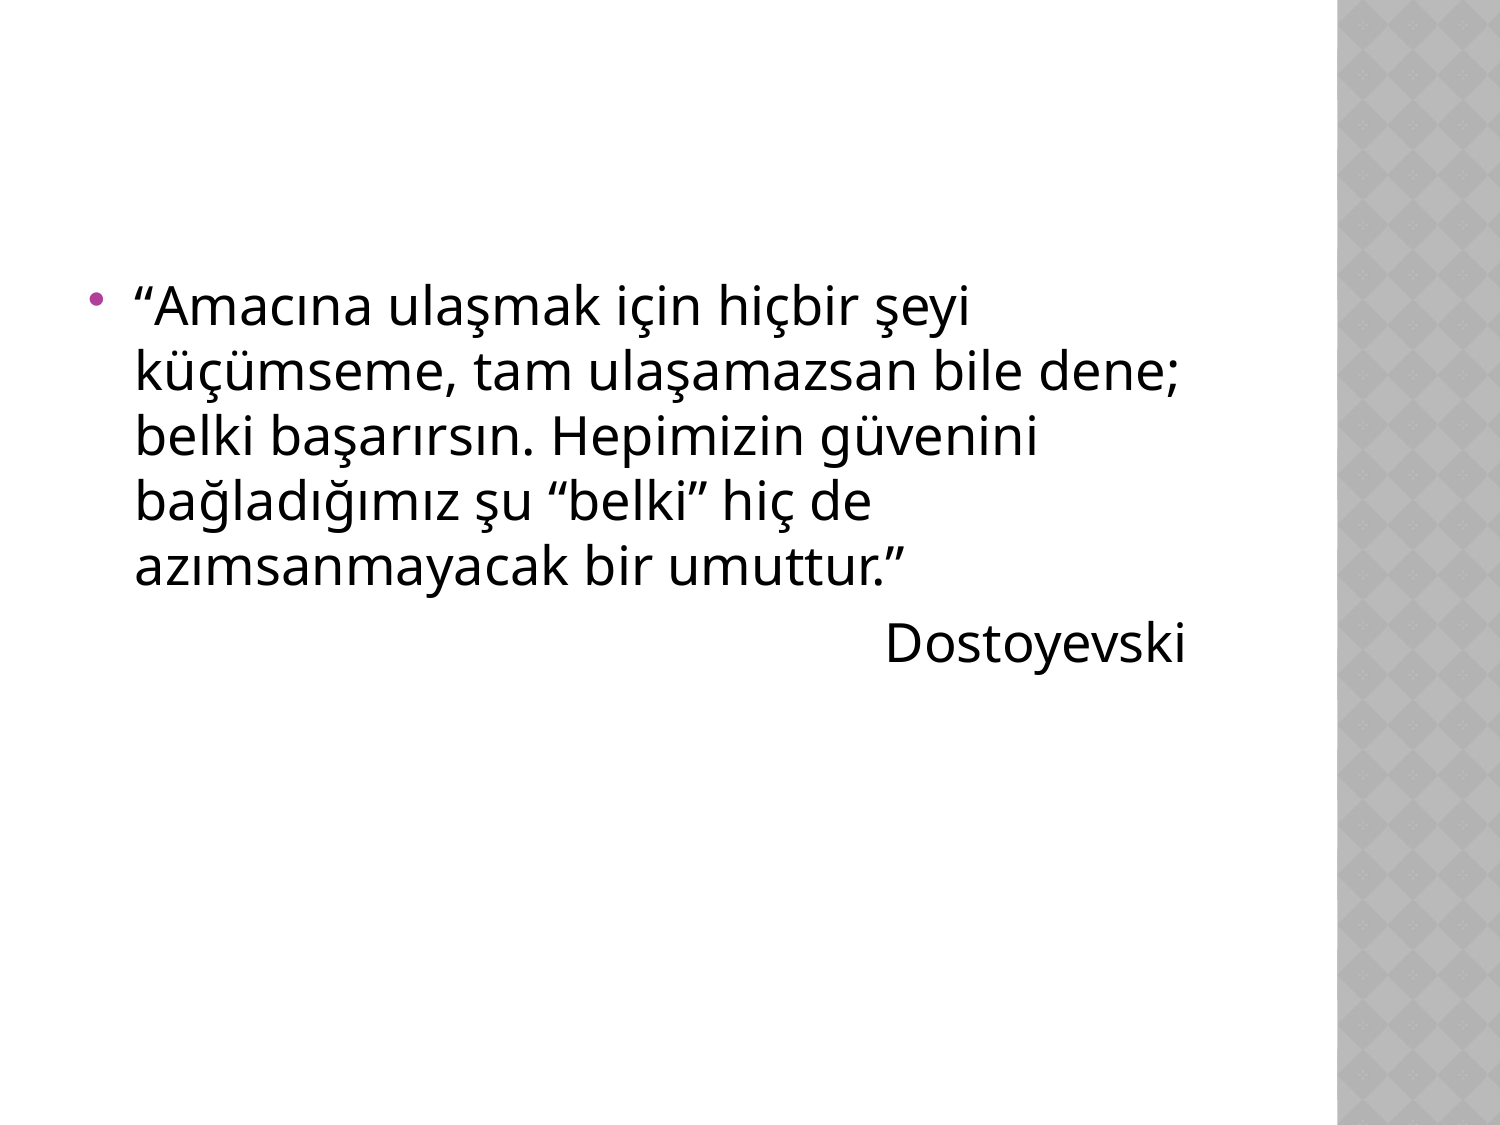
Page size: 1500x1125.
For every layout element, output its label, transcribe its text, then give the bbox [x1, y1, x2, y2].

list “Amacına ulaşmak için hiçbir şeyi küçümseme, tam ulaşamazsan bile dene; belki başarırsın. Hepimizin güvenini bağladığımız şu “belki” hiç de azımsanmayacak bir umuttur.” Dostoyevski [75, 264, 1263, 1059]
